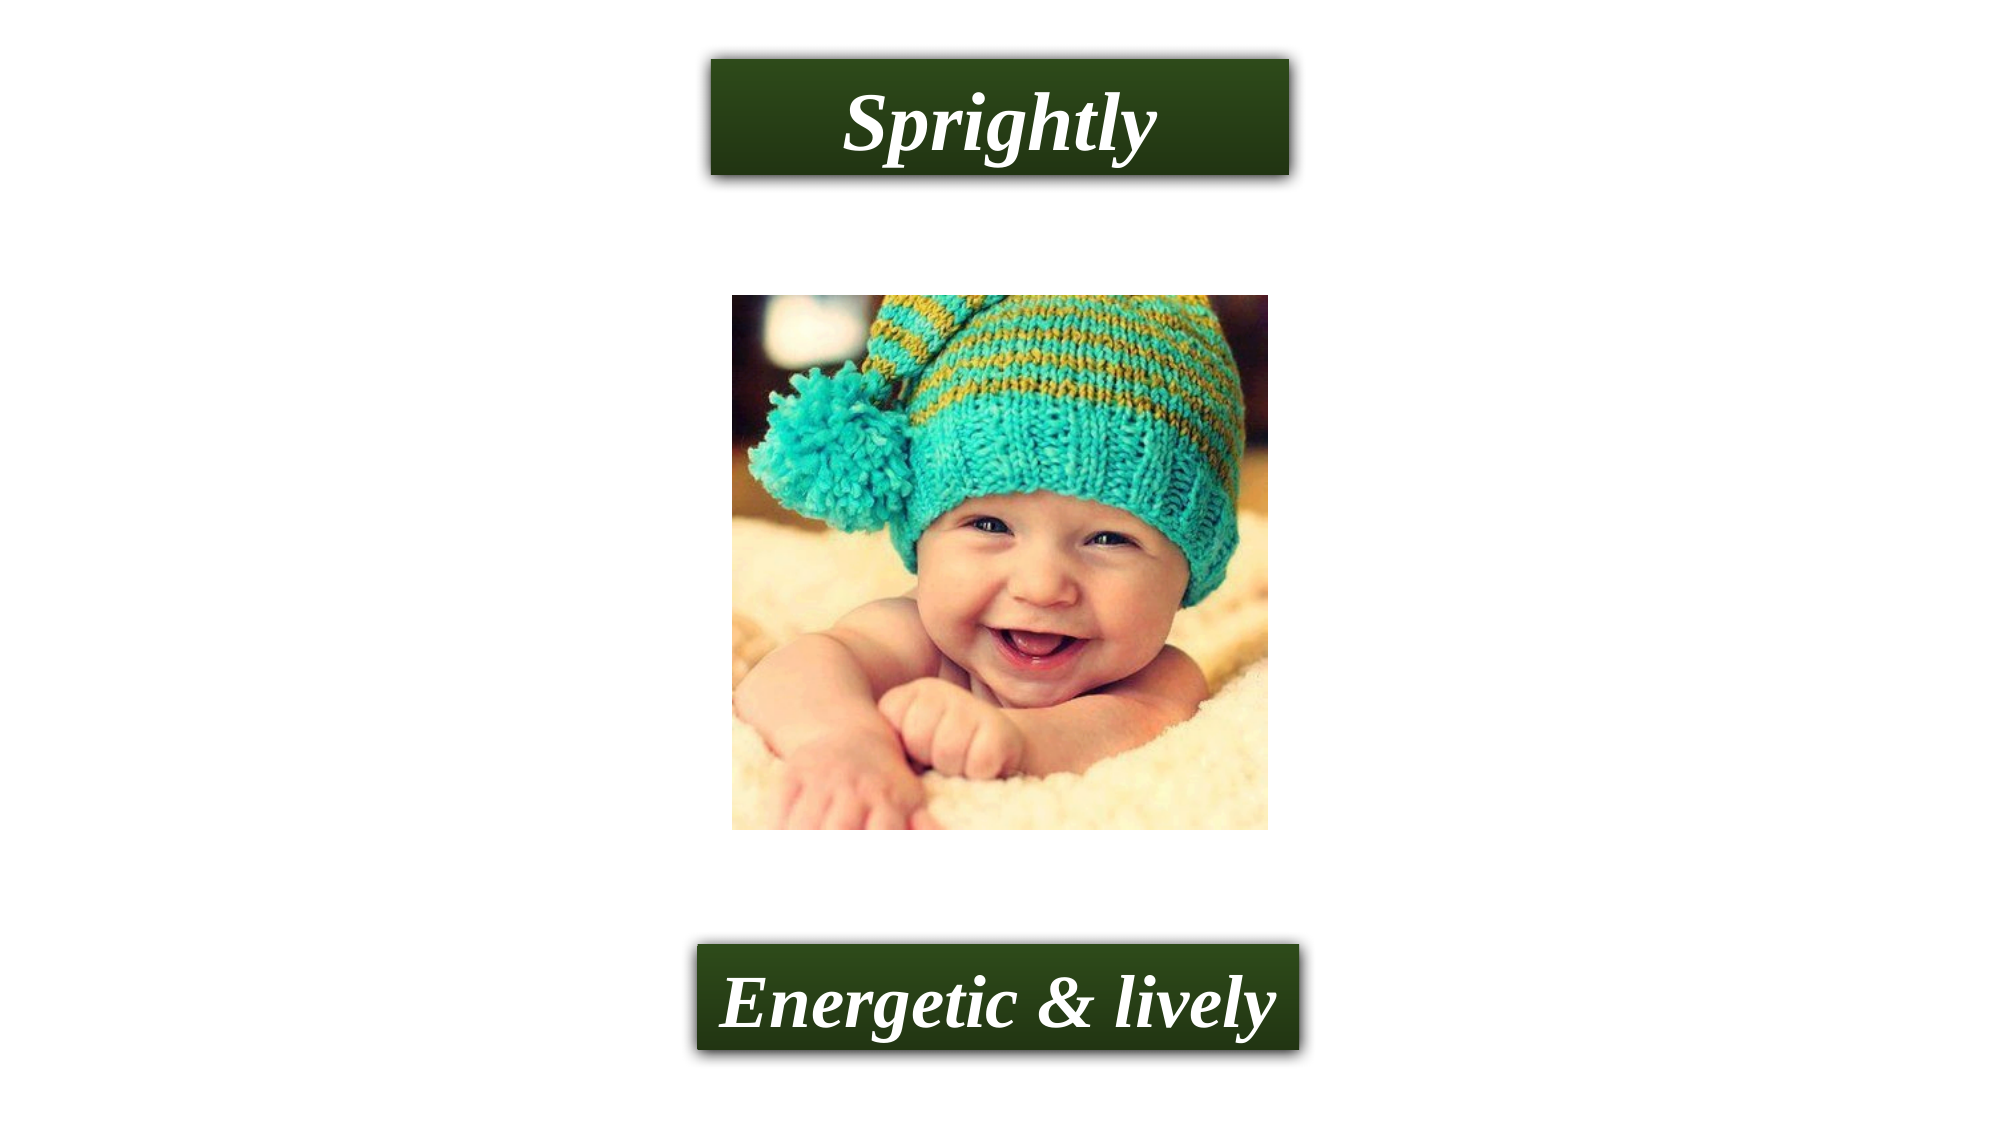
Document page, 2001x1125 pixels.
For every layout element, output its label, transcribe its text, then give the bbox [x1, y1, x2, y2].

picture [732, 295, 1268, 830]
text_box Sprightly [710, 59, 1289, 175]
text_box Energetic & lively [697, 944, 1300, 1050]
